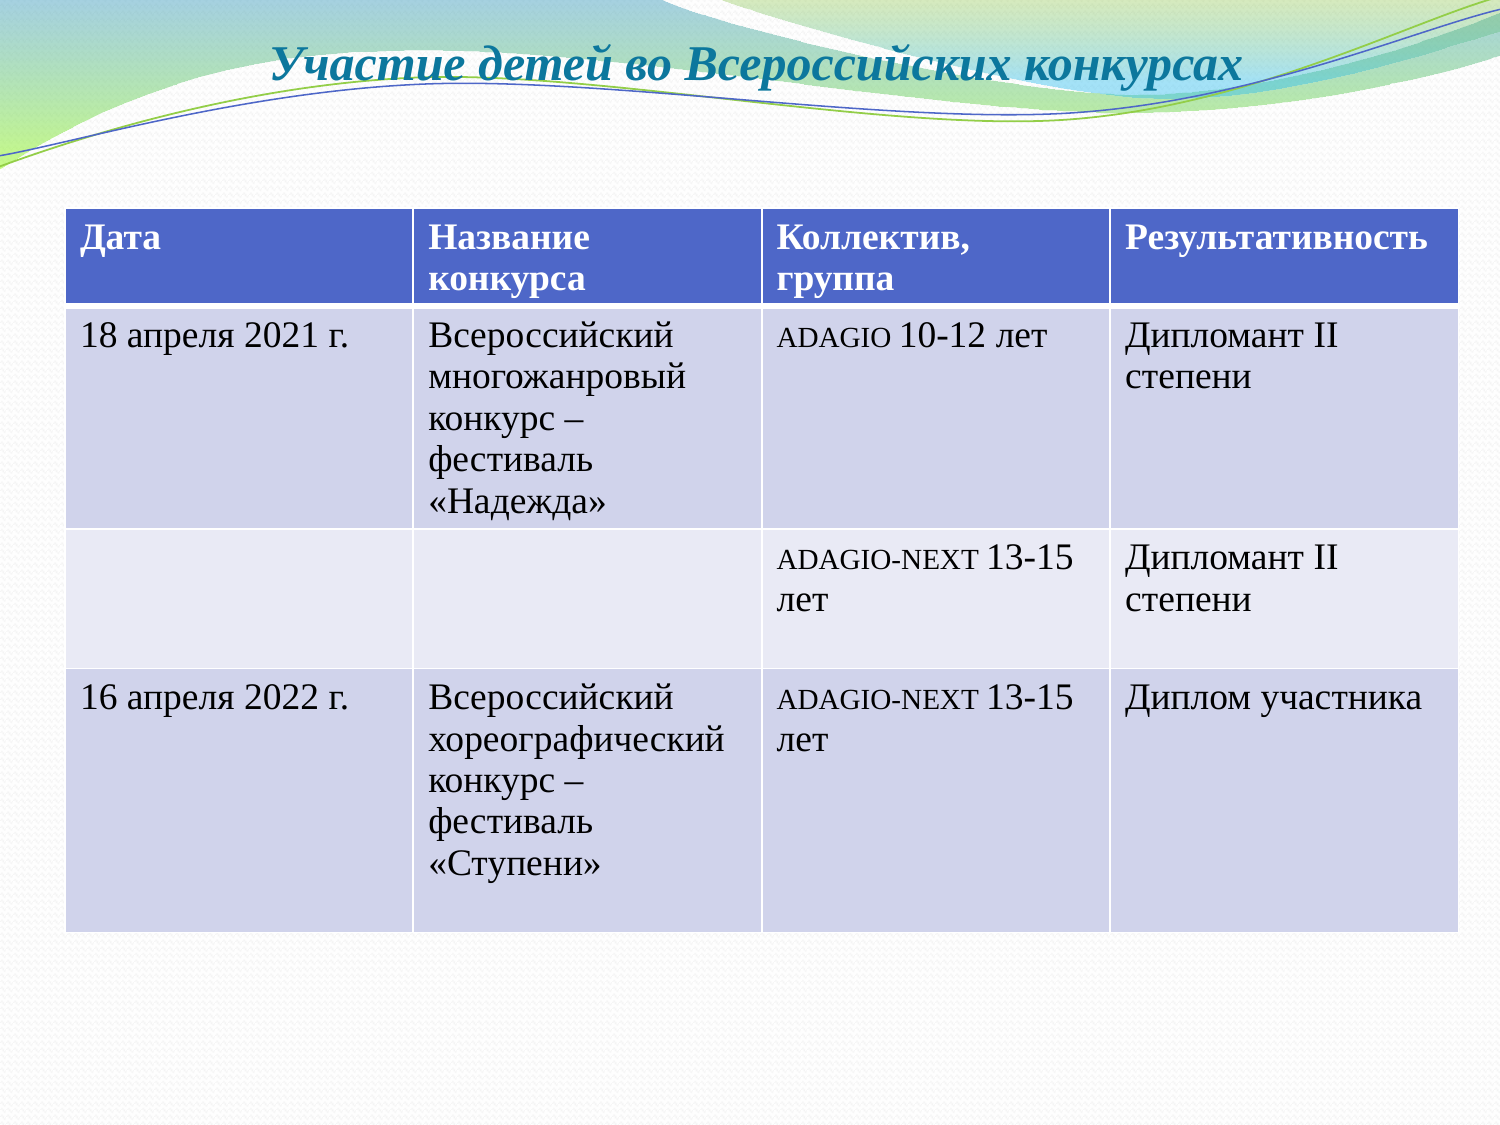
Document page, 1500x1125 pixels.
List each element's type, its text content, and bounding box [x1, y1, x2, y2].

table_cell Дипломант II степени [1111, 530, 1458, 668]
table_cell Дипломант II степени [1111, 309, 1458, 528]
table_cell 18 апреля 2021 г. [66, 309, 412, 528]
table_cell Всероссийский многожанровый конкурс –фестиваль «Надежда» [414, 309, 761, 528]
table_cell ADAGIO-NEXT 13-15 лет [763, 530, 1109, 668]
table_cell [414, 530, 761, 668]
table_cell Всероссийский хореографический конкурс –фестиваль «Ступени» [414, 669, 761, 932]
table_header Коллектив, группа [763, 209, 1109, 303]
table_header Дата [66, 209, 412, 303]
table_header Название конкурса [414, 209, 761, 303]
table_cell [66, 530, 412, 668]
table_cell ADAGIO-NEXT 13-15 лет [763, 669, 1109, 932]
title Участие детей во Всероссийских конкурсах [34, 30, 1465, 91]
table_cell ADAGIO 10-12 лет [763, 309, 1109, 528]
table_cell Диплом участника [1111, 669, 1458, 932]
table_cell 16 апреля 2022 г. [66, 669, 412, 932]
table_header Результативность [1111, 209, 1458, 303]
